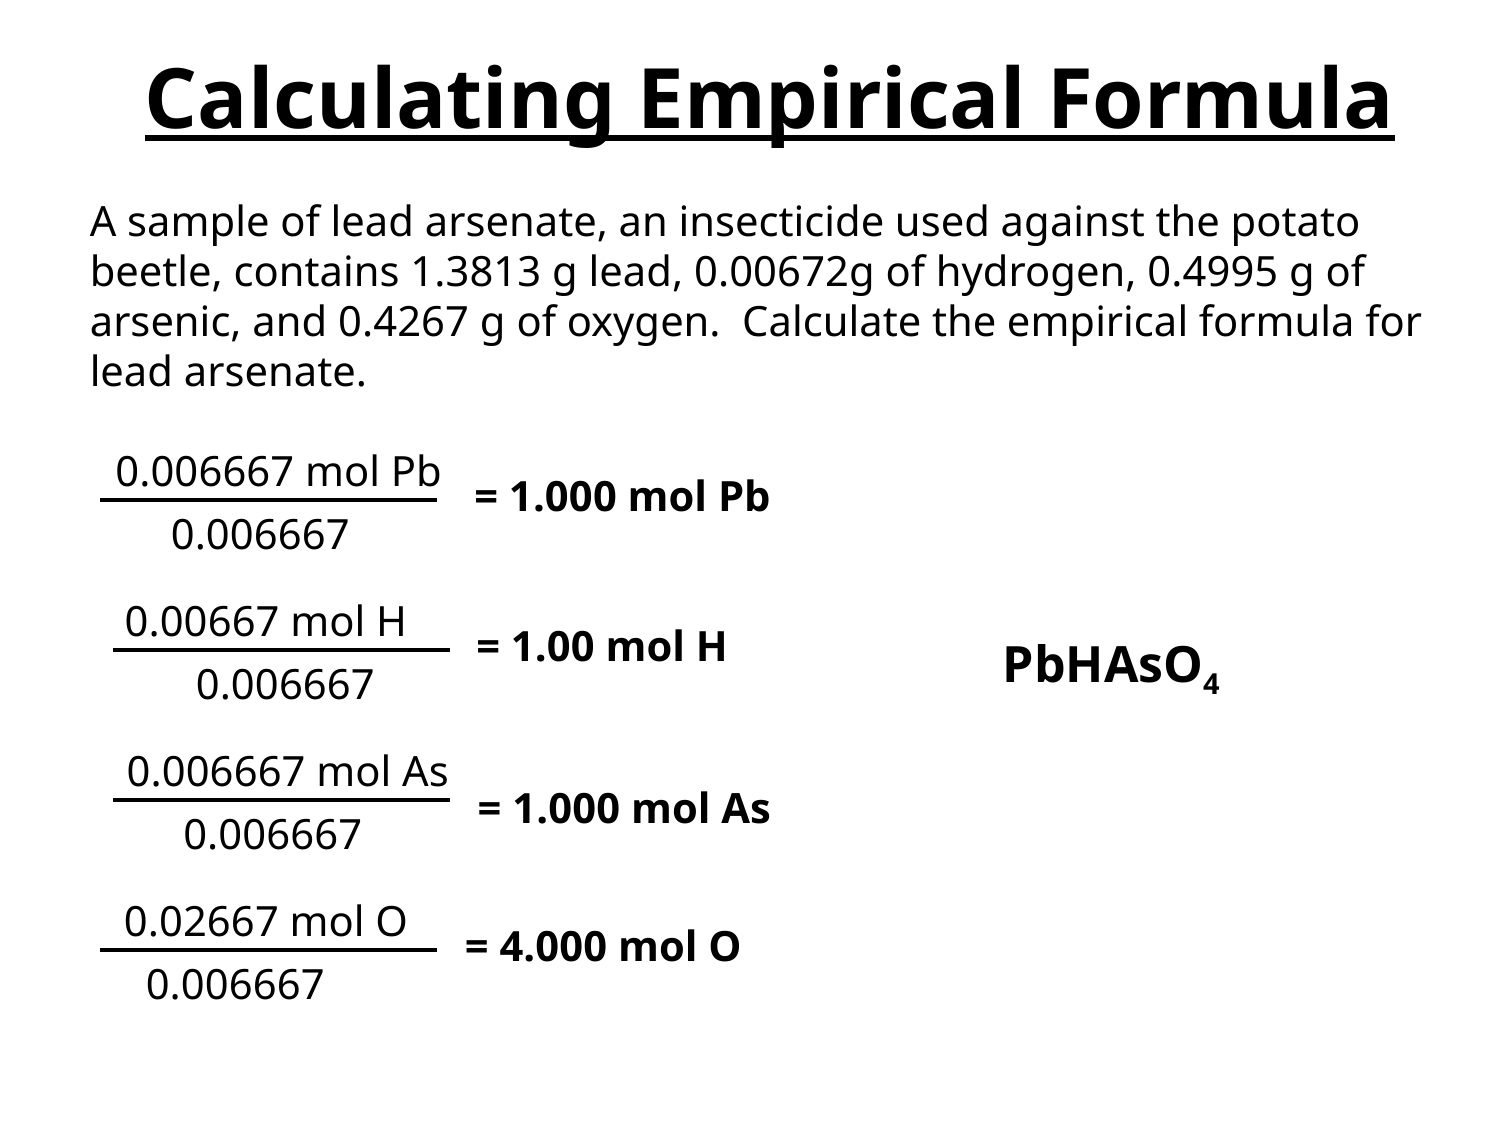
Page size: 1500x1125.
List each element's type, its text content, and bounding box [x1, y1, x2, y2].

text_box 0.006667 [131, 959, 340, 1015]
text_box = 4.000 mol O [449, 912, 757, 978]
text_box = 1.000 mol As [462, 774, 786, 840]
text_box 0.00667 mol H [109, 587, 423, 653]
text_box 0.006667 [181, 659, 390, 715]
text_box PbHAsO4 [987, 624, 1235, 708]
text_box 0.006667 [168, 809, 378, 865]
text_box A sample of lead arsenate, an insecticide used against the potato beetle, contains 1.3813 g lead, 0.00672g of hydrogen, 0.4995 g of arsenic, and 0.4267 g of oxygen. Calculate the empirical formula for lead arsenate. [74, 187, 1438, 403]
text_box 0.006667 [156, 509, 365, 565]
text_box 0.006667 mol As [111, 737, 465, 803]
text_box Calculating Empirical Formula [130, 37, 1411, 153]
text_box = 1.000 mol Pb [459, 462, 786, 528]
text_box = 1.00 mol H [461, 612, 744, 678]
text_box 0.006667 mol Pb [89, 437, 458, 503]
text_box 0.02667 mol O [109, 887, 424, 948]
